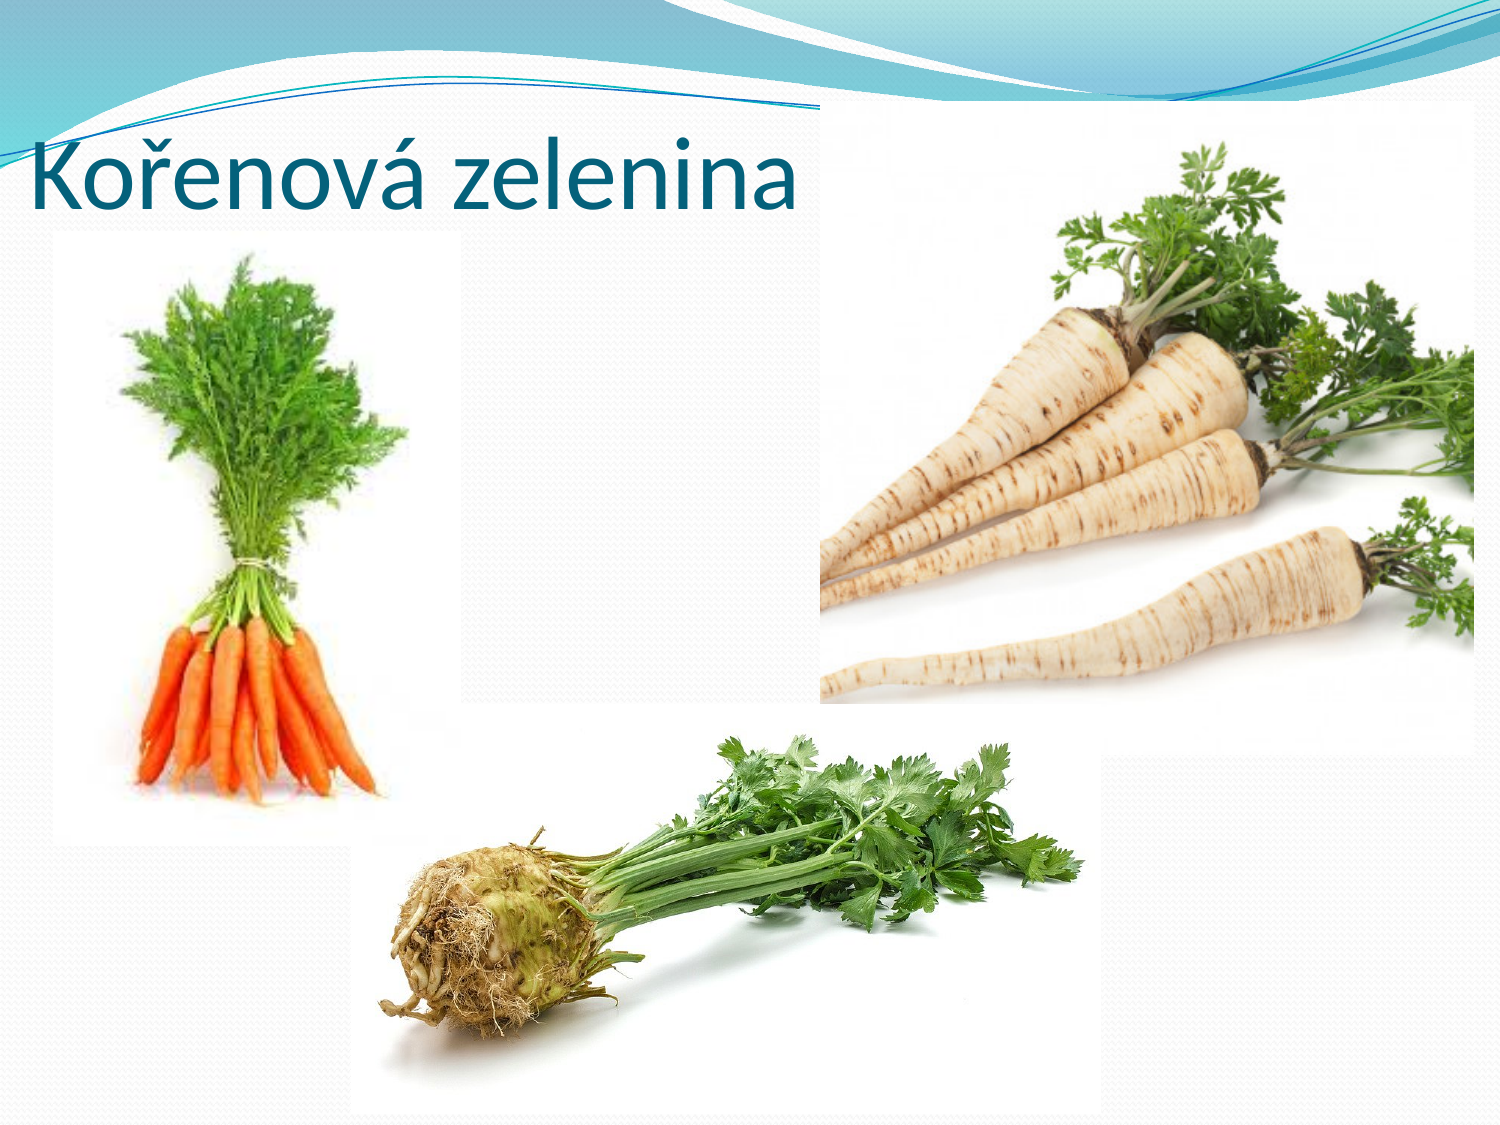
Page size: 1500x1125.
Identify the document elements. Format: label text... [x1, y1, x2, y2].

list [820, 101, 1475, 756]
picture [350, 703, 1102, 1114]
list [52, 231, 461, 847]
title Kořenová zelenina [29, 42, 1380, 231]
